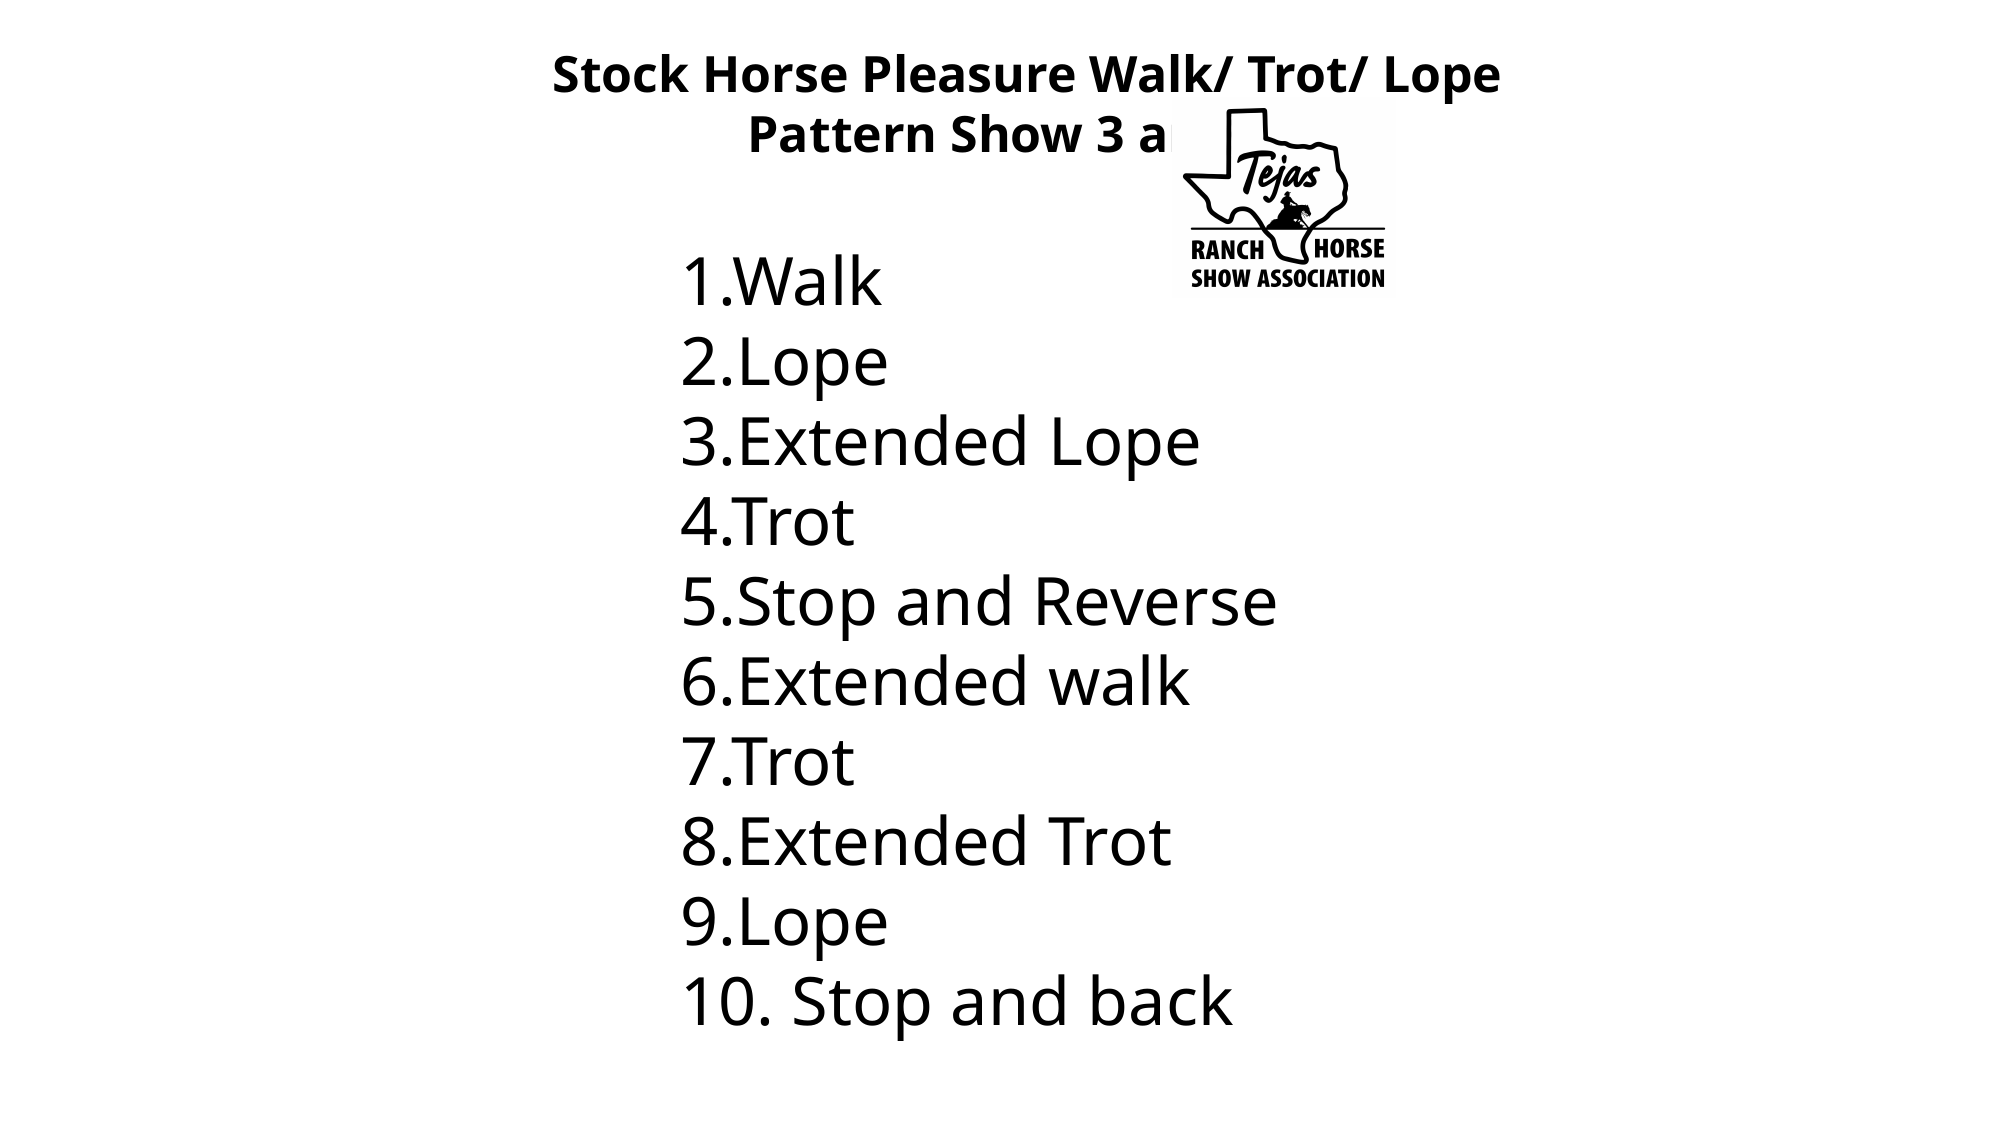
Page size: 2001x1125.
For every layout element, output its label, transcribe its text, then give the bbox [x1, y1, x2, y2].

text_box Stock Horse Pleasure Walk/ Trot/ Lope Pattern Show 3 and 6 [537, 35, 1538, 170]
text_box 1.Walk 2.Lope 3.Extended Lope 4.Trot 5.Stop and Reverse 6.Extended walk 7.Trot 8.Extended Trot 9.Lope 10. Stop and back [665, 231, 1295, 1046]
picture [1171, 97, 1397, 298]
